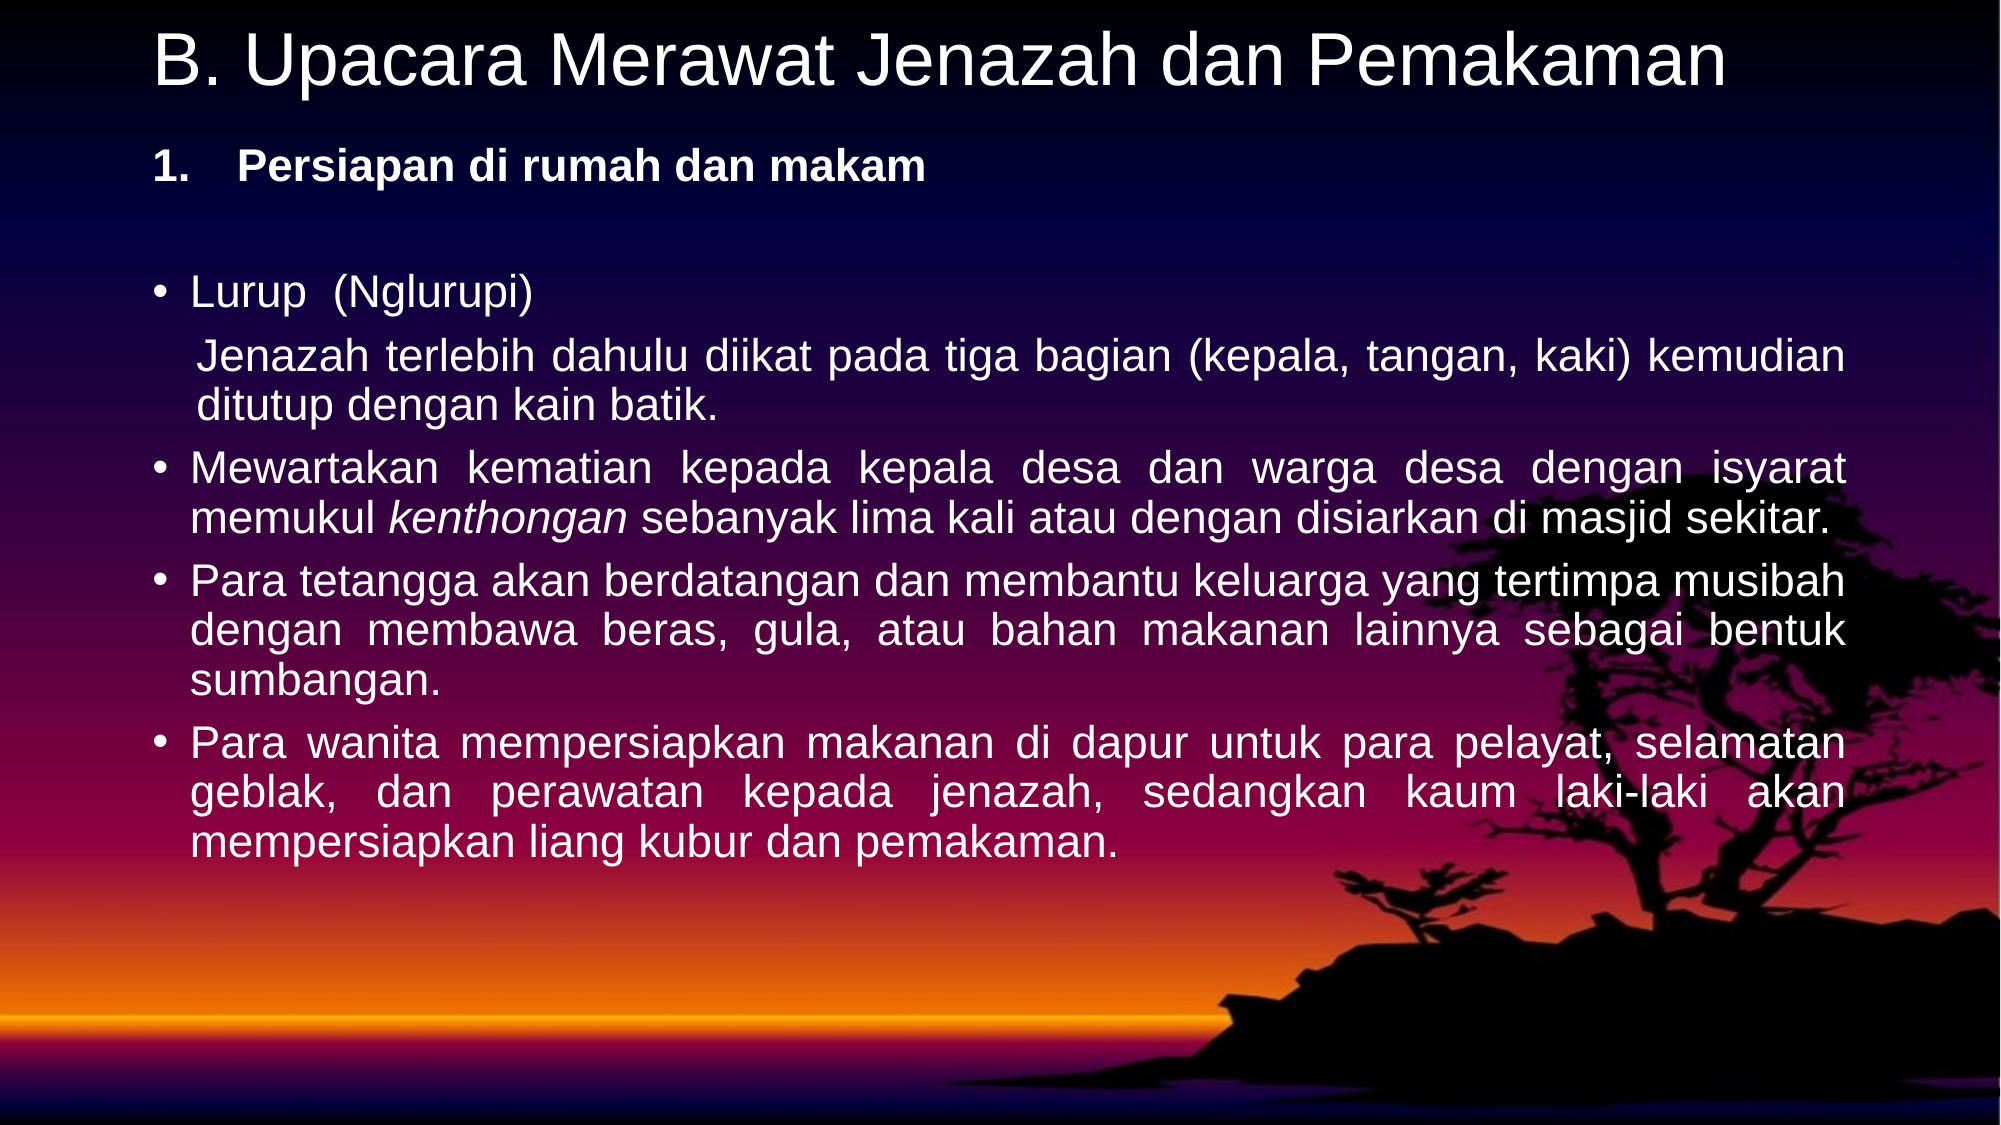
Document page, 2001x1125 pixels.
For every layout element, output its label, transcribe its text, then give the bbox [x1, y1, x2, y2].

list Persiapan di rumah dan makam Lurup (Nglurupi) Jenazah terlebih dahulu diikat pada tiga bagian (kepala, tangan, kaki) kemudian ditutup dengan kain batik. Mewartakan kematian kepada kepala desa dan warga desa dengan isyarat memukul kenthongan sebanyak lima kali atau dengan disiarkan di masjid sekitar. Para tetangga akan berdatangan dan membantu keluarga yang tertimpa musibah dengan membawa beras, gula, atau bahan makanan lainnya sebagai bentuk sumbangan. Para wanita mempersiapkan makanan di dapur untuk para pelayat, selamatan geblak, dan perawatan kepada jenazah, sedangkan kaum laki-laki akan mempersiapkan liang kubur dan pemakaman. [137, 177, 1863, 1014]
picture [0, 0, 2001, 1125]
title B. Upacara Merawat Jenazah dan Pemakaman [137, 24, 1863, 177]
